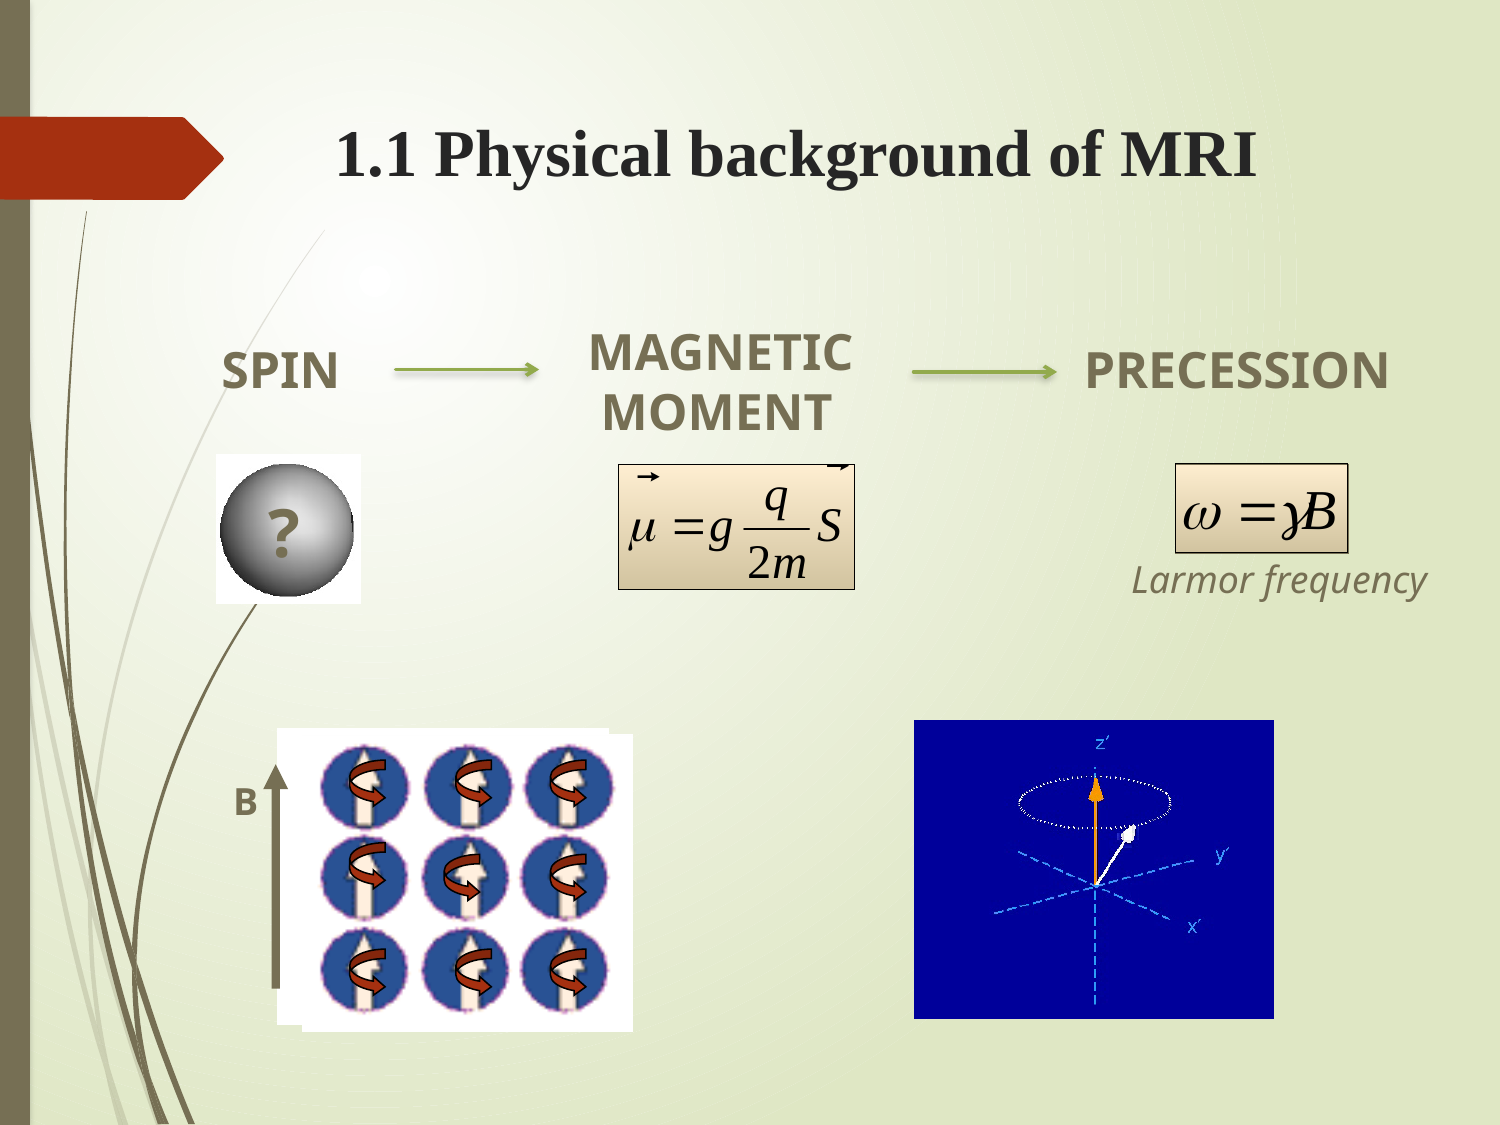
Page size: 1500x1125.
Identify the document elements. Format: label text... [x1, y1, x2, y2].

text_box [618, 464, 855, 590]
title 1.1 Physical background of MRI [319, 102, 1400, 313]
picture [216, 454, 361, 605]
text_box B [218, 770, 272, 831]
picture [277, 728, 633, 1032]
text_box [1174, 463, 1349, 554]
text_box PRECESSION [1068, 331, 1436, 407]
text_box MAGNETIC MOMENT [572, 312, 892, 448]
text_box Larmor frequency [1116, 549, 1459, 609]
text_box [913, 719, 1275, 1020]
text_box SPIN [206, 331, 372, 407]
